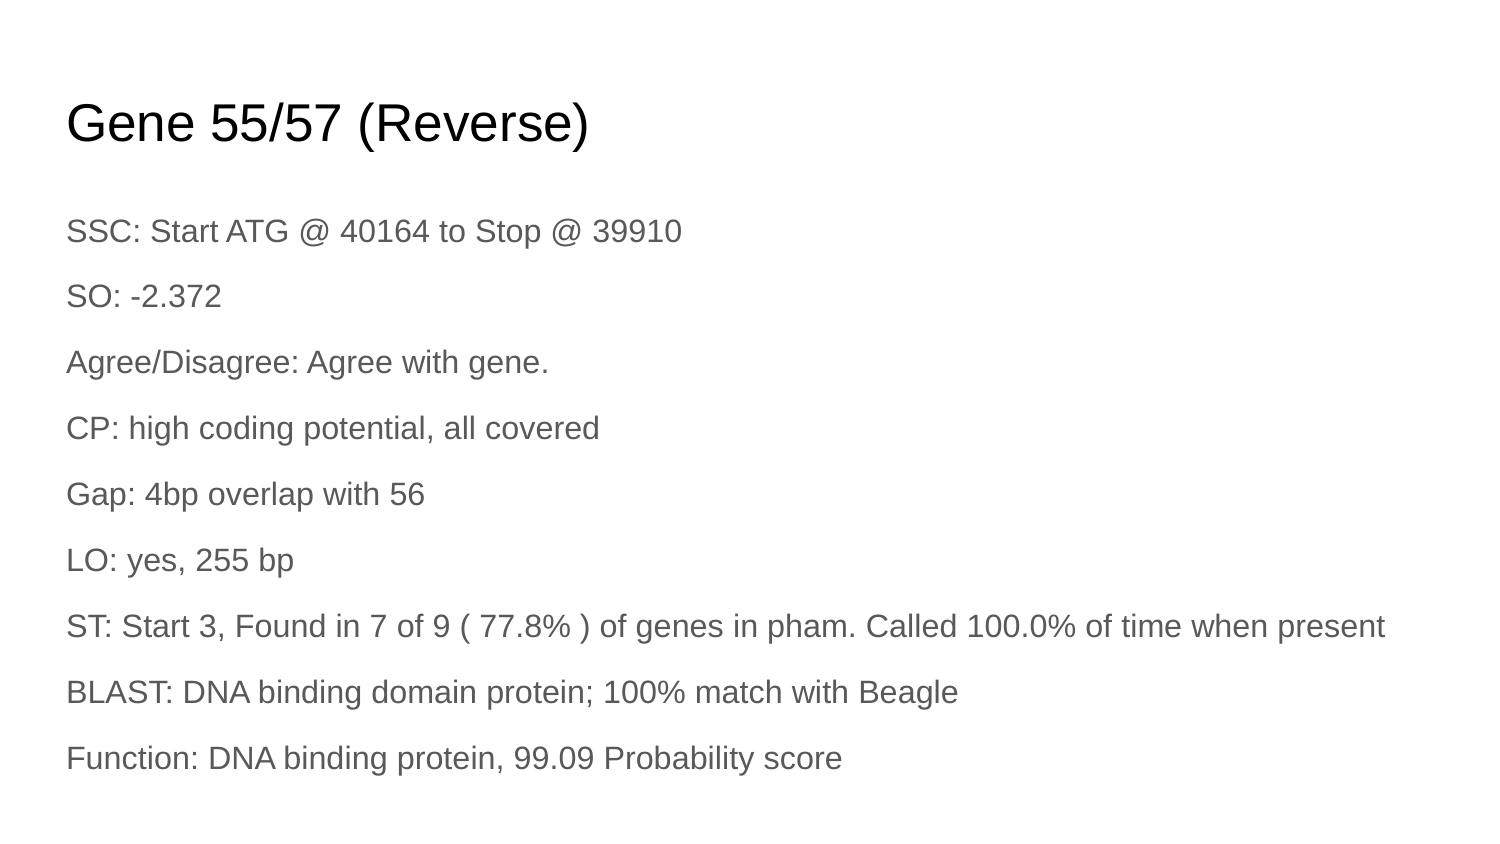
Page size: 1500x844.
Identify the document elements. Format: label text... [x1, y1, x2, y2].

title Gene 55/57 (Reverse) [51, 72, 1449, 167]
list SSC: Start ATG @ 40164 to Stop @ 39910 SO: -2.372 Agree/Disagree: Agree with gene. CP: high coding potential, all covered Gap: 4bp overlap with 56 LO: yes, 255 bp ST: Start 3, Found in 7 of 9 ( 77.8% ) of genes in pham. Called 100.0% of time when present BLAST: DNA binding domain protein; 100% match with Beagle Function: DNA binding protein, 99.09 Probability score [51, 189, 1449, 801]
